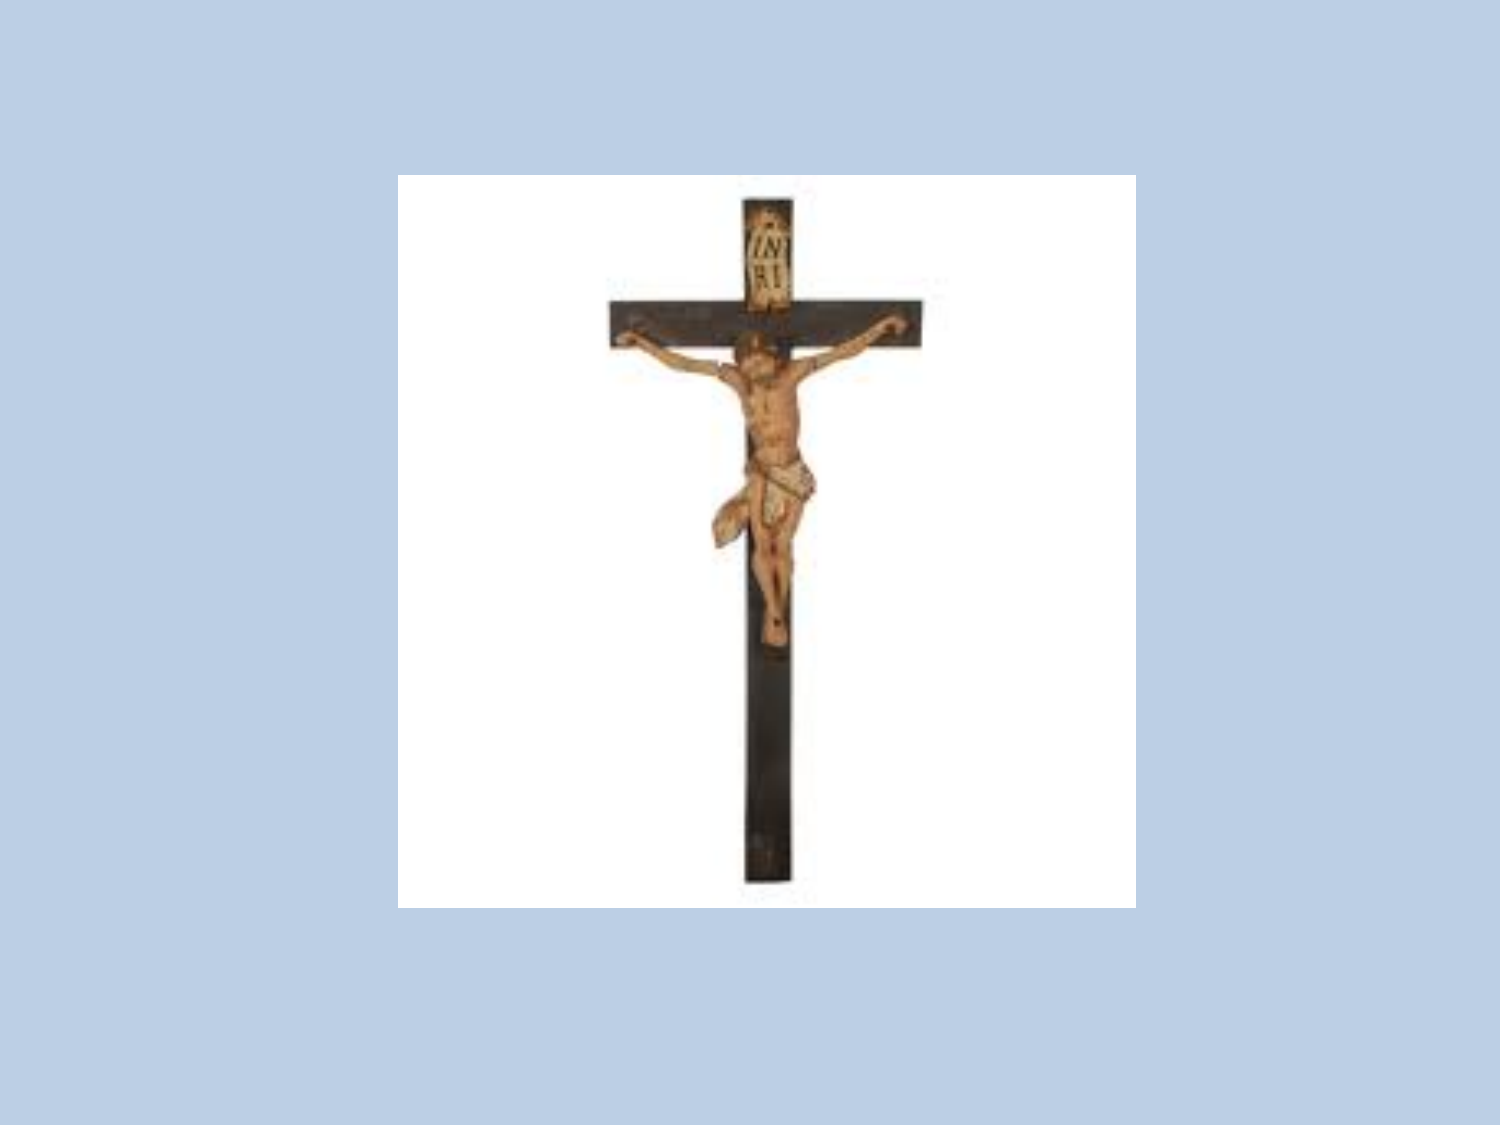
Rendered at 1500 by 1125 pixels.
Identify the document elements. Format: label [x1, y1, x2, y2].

picture [397, 175, 1136, 908]
